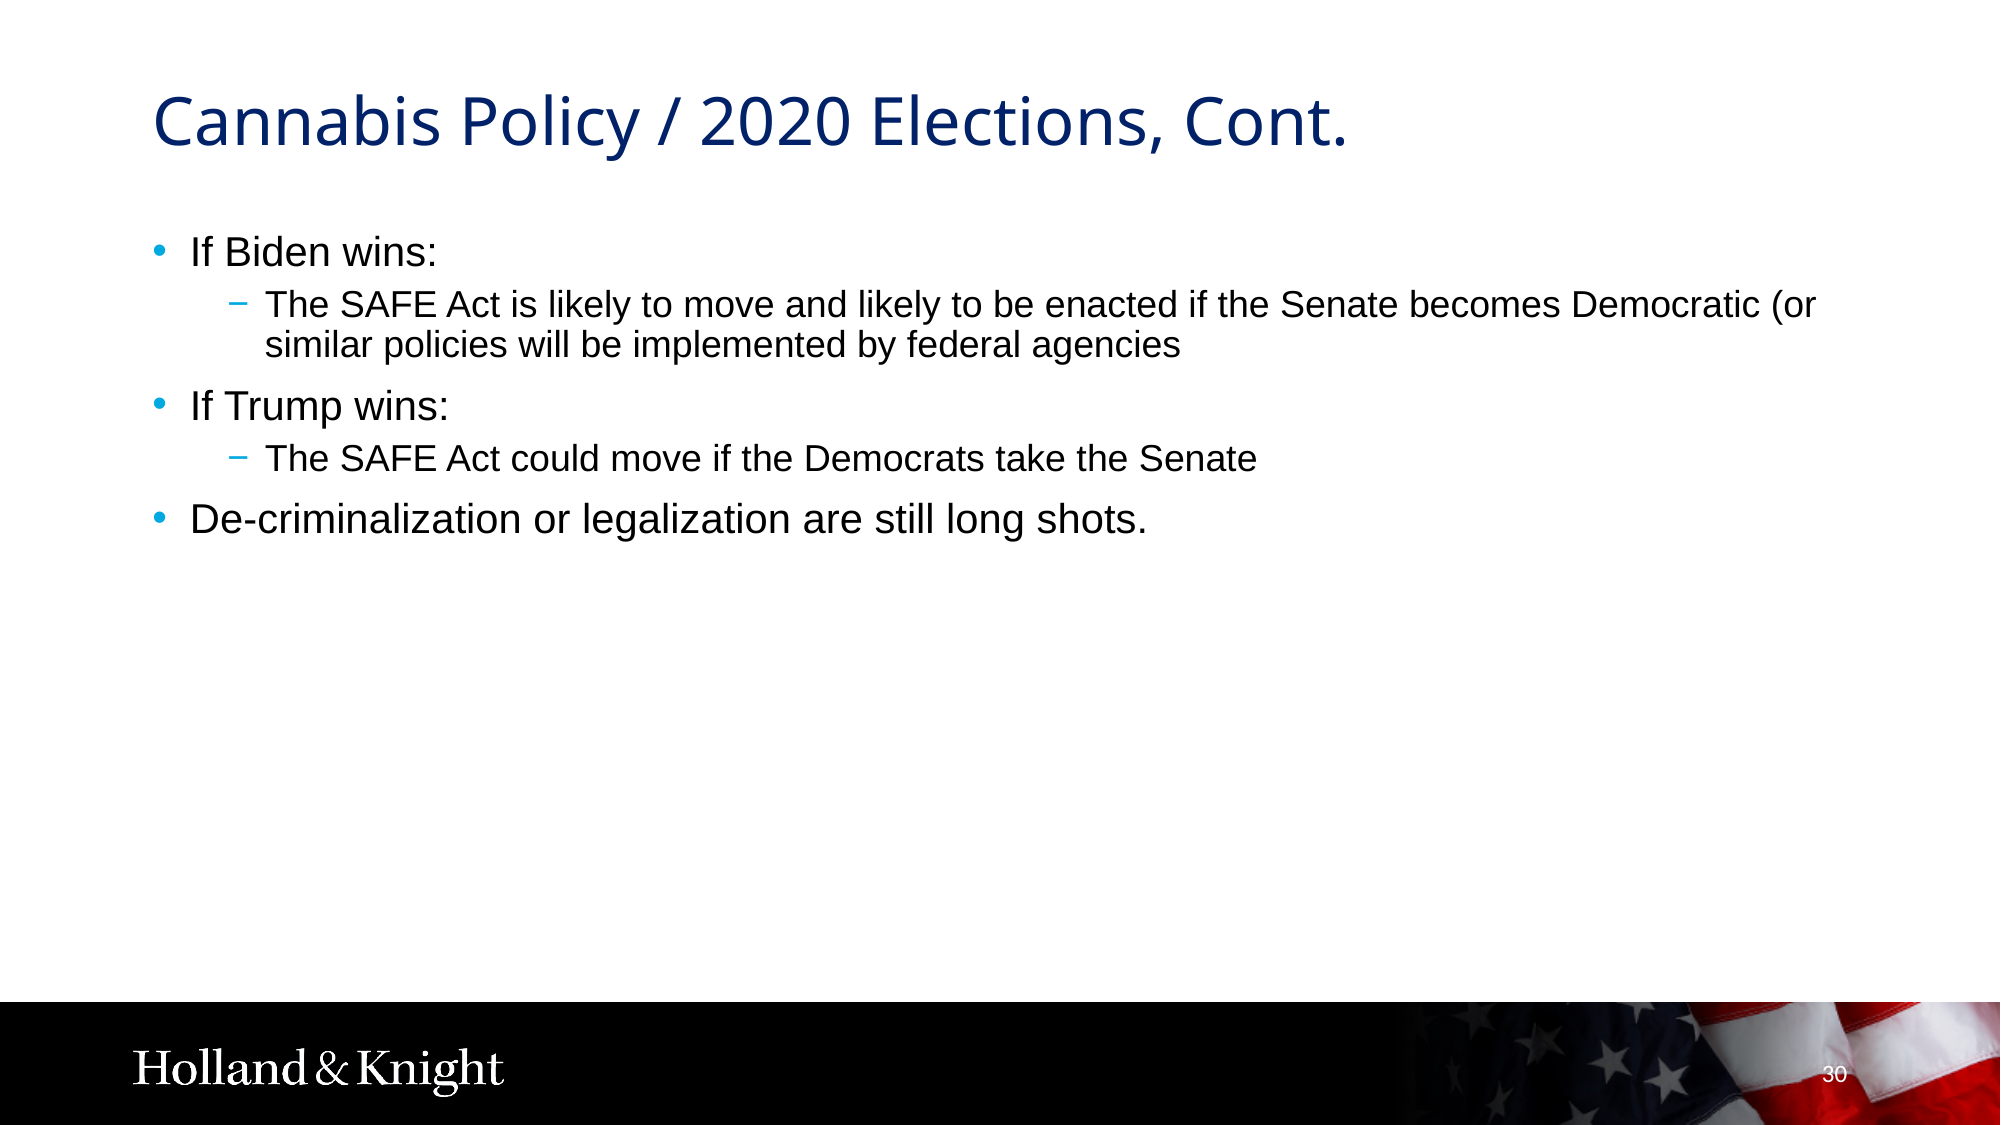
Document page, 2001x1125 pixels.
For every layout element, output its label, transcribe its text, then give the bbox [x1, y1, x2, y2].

slide_number 30 [1412, 1042, 1863, 1103]
picture [0, 1002, 2000, 1125]
title Cannabis Policy / 2020 Elections, Cont. [137, 59, 1863, 188]
list If Biden wins: The SAFE Act is likely to move and likely to be enacted if the Senate becomes Democratic (or similar policies will be implemented by federal agencies If Trump wins: The SAFE Act could move if the Democrats take the Senate De-criminalization or legalization are still long shots. [137, 217, 1863, 1014]
